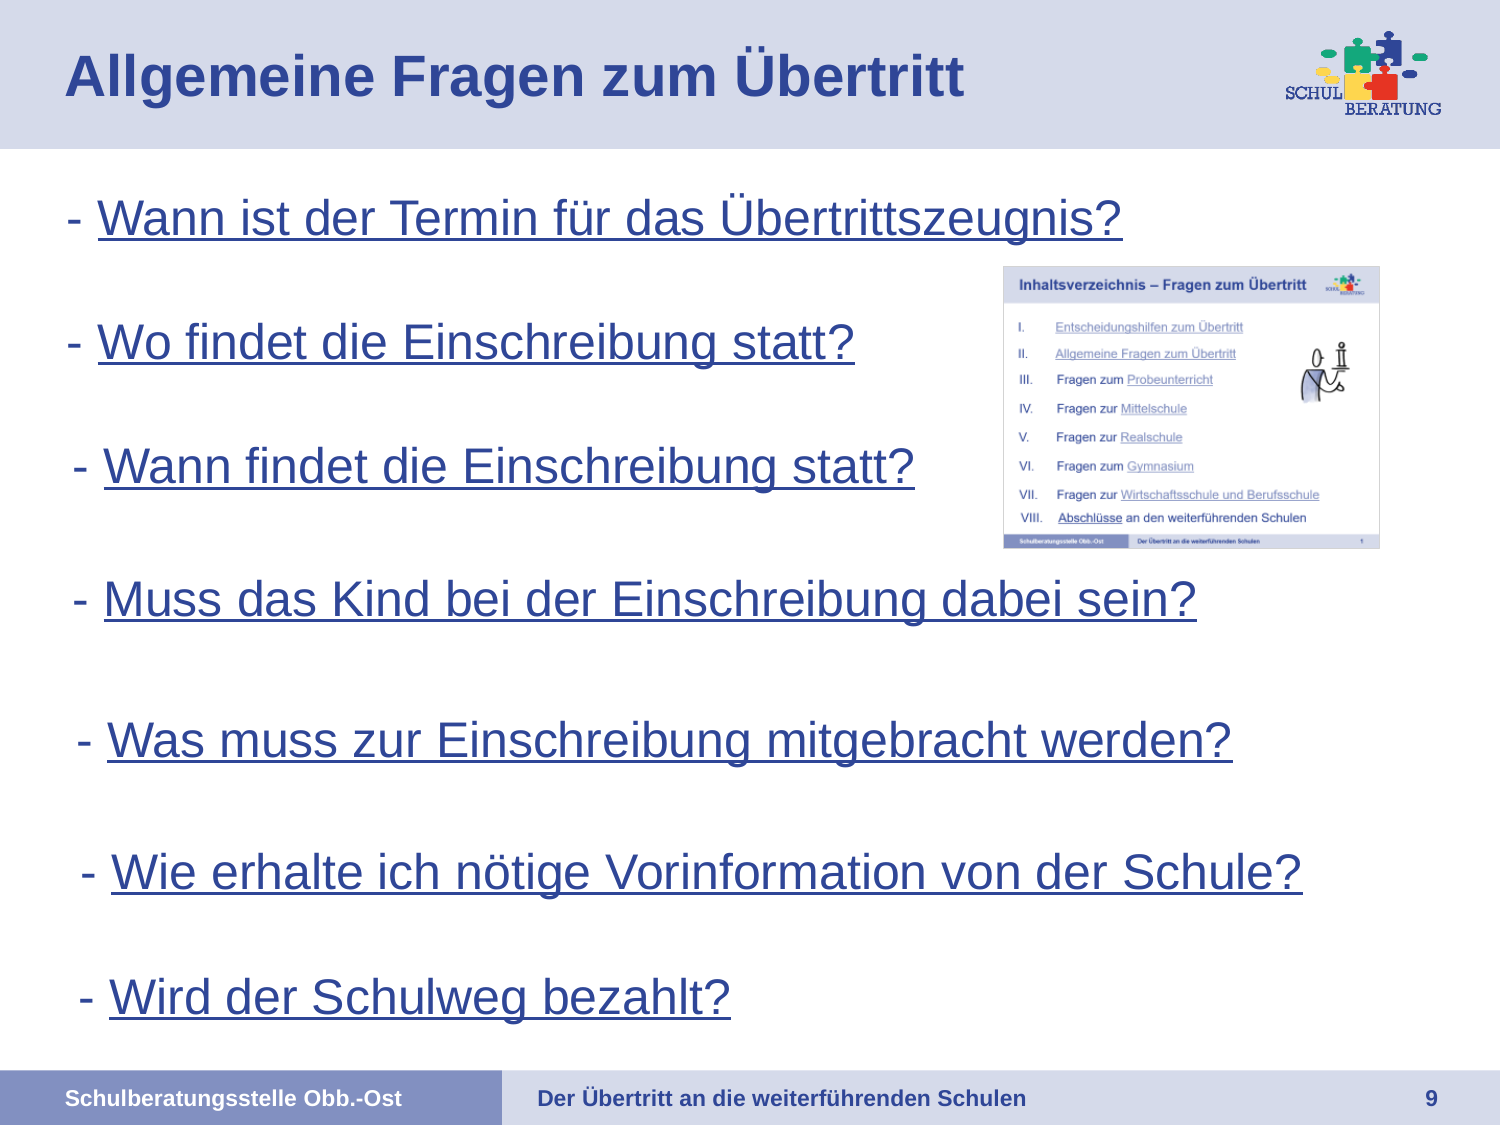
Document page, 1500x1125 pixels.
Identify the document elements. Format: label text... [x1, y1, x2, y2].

slide_number 8 [1328, 1082, 1439, 1114]
text_box - Wird der Schulweg bezahlt? [66, 951, 1272, 1102]
title Allgemeine Fragen zum Übertritt [64, 20, 1191, 127]
text_box - Wann findet die Einschreibung statt? [60, 421, 1186, 572]
picture [1004, 267, 1379, 548]
picture [1286, 31, 1441, 115]
text_box - Wann ist der Termin für das Übertrittszeugnis? [54, 173, 1180, 296]
text_box - Was muss zur Einschreibung mitgebracht werden? [64, 694, 1270, 845]
text_box - Muss das Kind bei der Einschreibung dabei sein? [60, 553, 1233, 704]
text_box - Wo findet die Einschreibung statt? [54, 296, 1003, 447]
text_box - Wie erhalte ich nötige Vorinformation von der Schule? [68, 827, 1365, 978]
